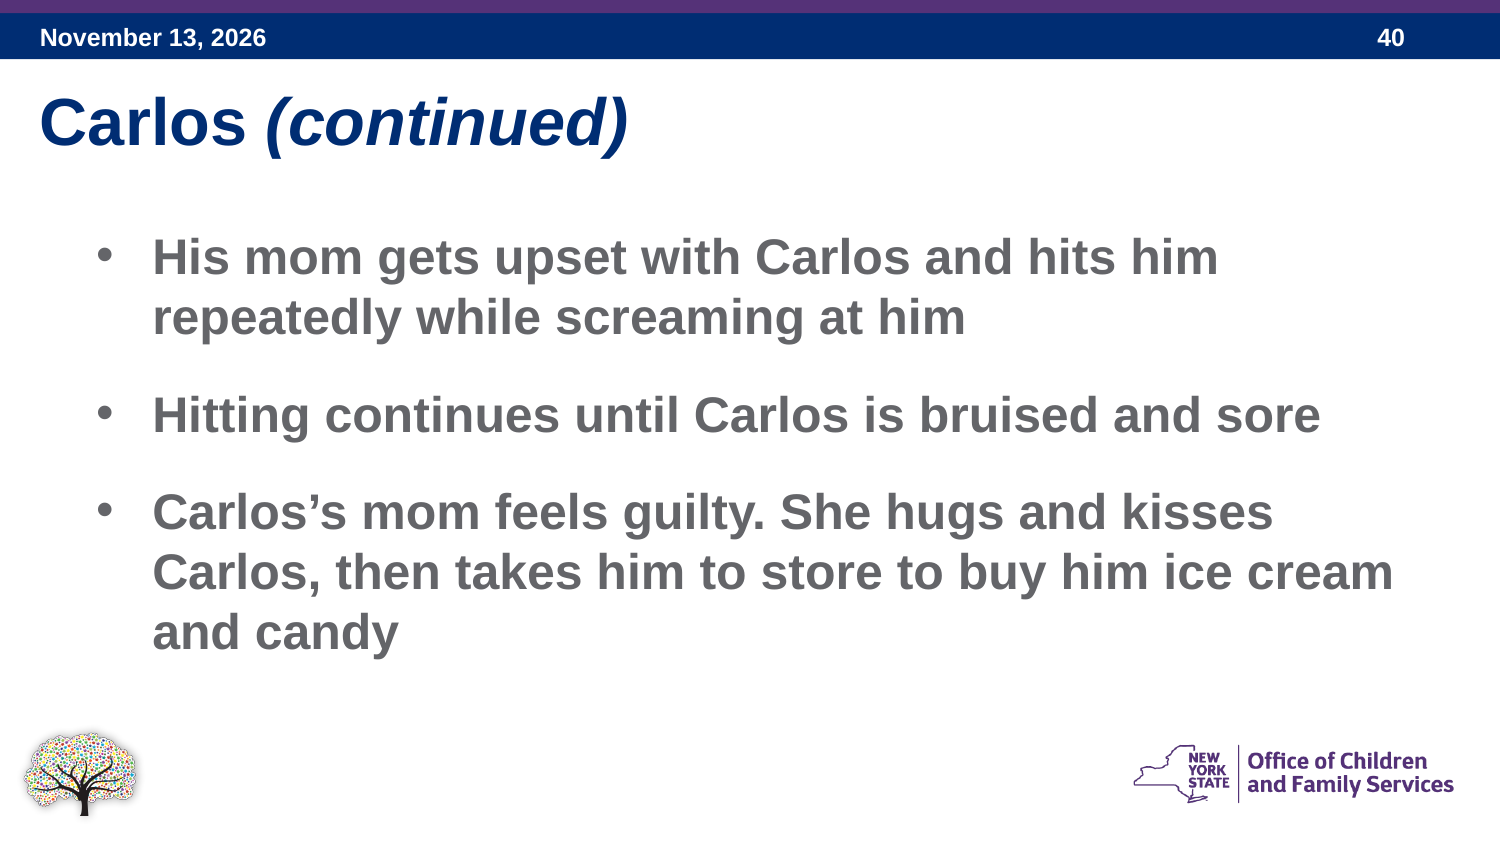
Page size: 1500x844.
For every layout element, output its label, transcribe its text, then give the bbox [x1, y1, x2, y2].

list His mom gets upset with Carlos and hits him repeatedly while screaming at him Hitting continues until Carlos is bruised and sore Carlos’s mom feels guilty. She hugs and kisses Carlos, then takes him to store to buy him ice cream and candy [24, 217, 1450, 722]
picture [1123, 734, 1463, 813]
list Carlos (continued) [24, 71, 1450, 177]
picture [23, 732, 137, 816]
